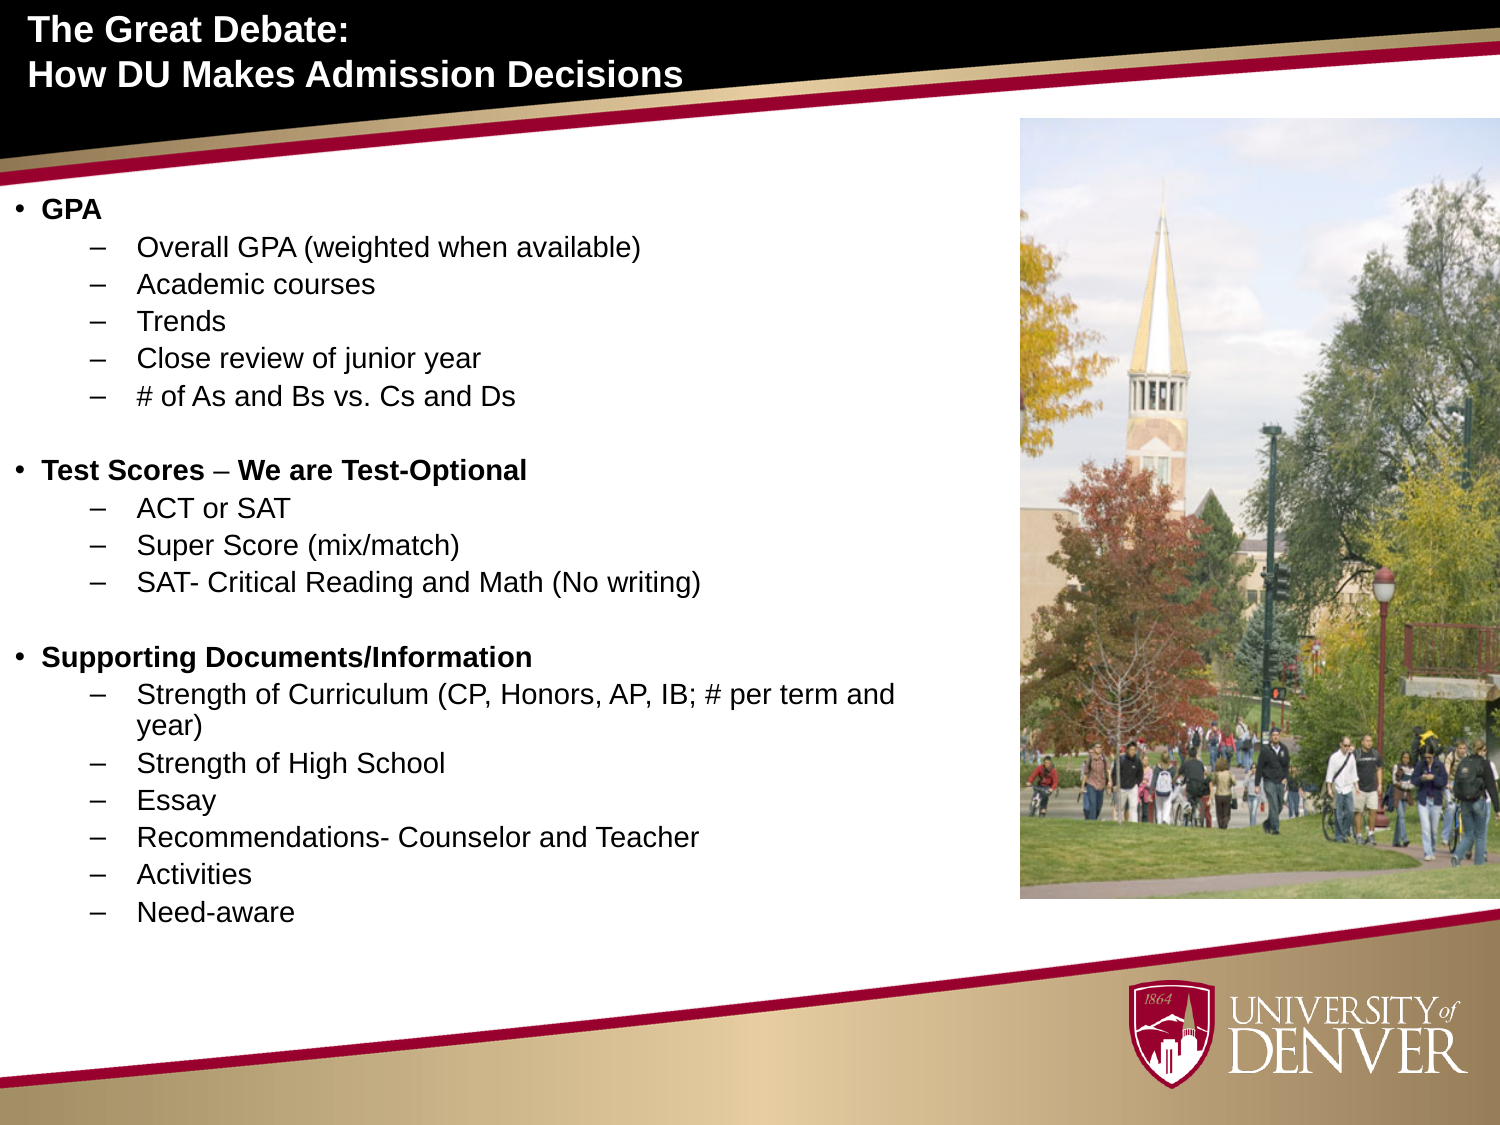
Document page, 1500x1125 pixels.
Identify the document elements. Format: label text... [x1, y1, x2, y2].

picture [0, 0, 1500, 1125]
text_box The Great Debate: How DU Makes Admission Decisions [12, 0, 1100, 113]
list GPA Overall GPA (weighted when available) Academic courses Trends Close review of junior year # of As and Bs vs. Cs and Ds Test Scores – We are Test-Optional ACT or SAT Super Score (mix/match) SAT- Critical Reading and Math (No writing) Supporting Documents/Information Strength of Curriculum (CP, Honors, AP, IB; # per term and year) Strength of High School Essay Recommendations- Counselor and Teacher Activities Need-aware [0, 187, 963, 1100]
